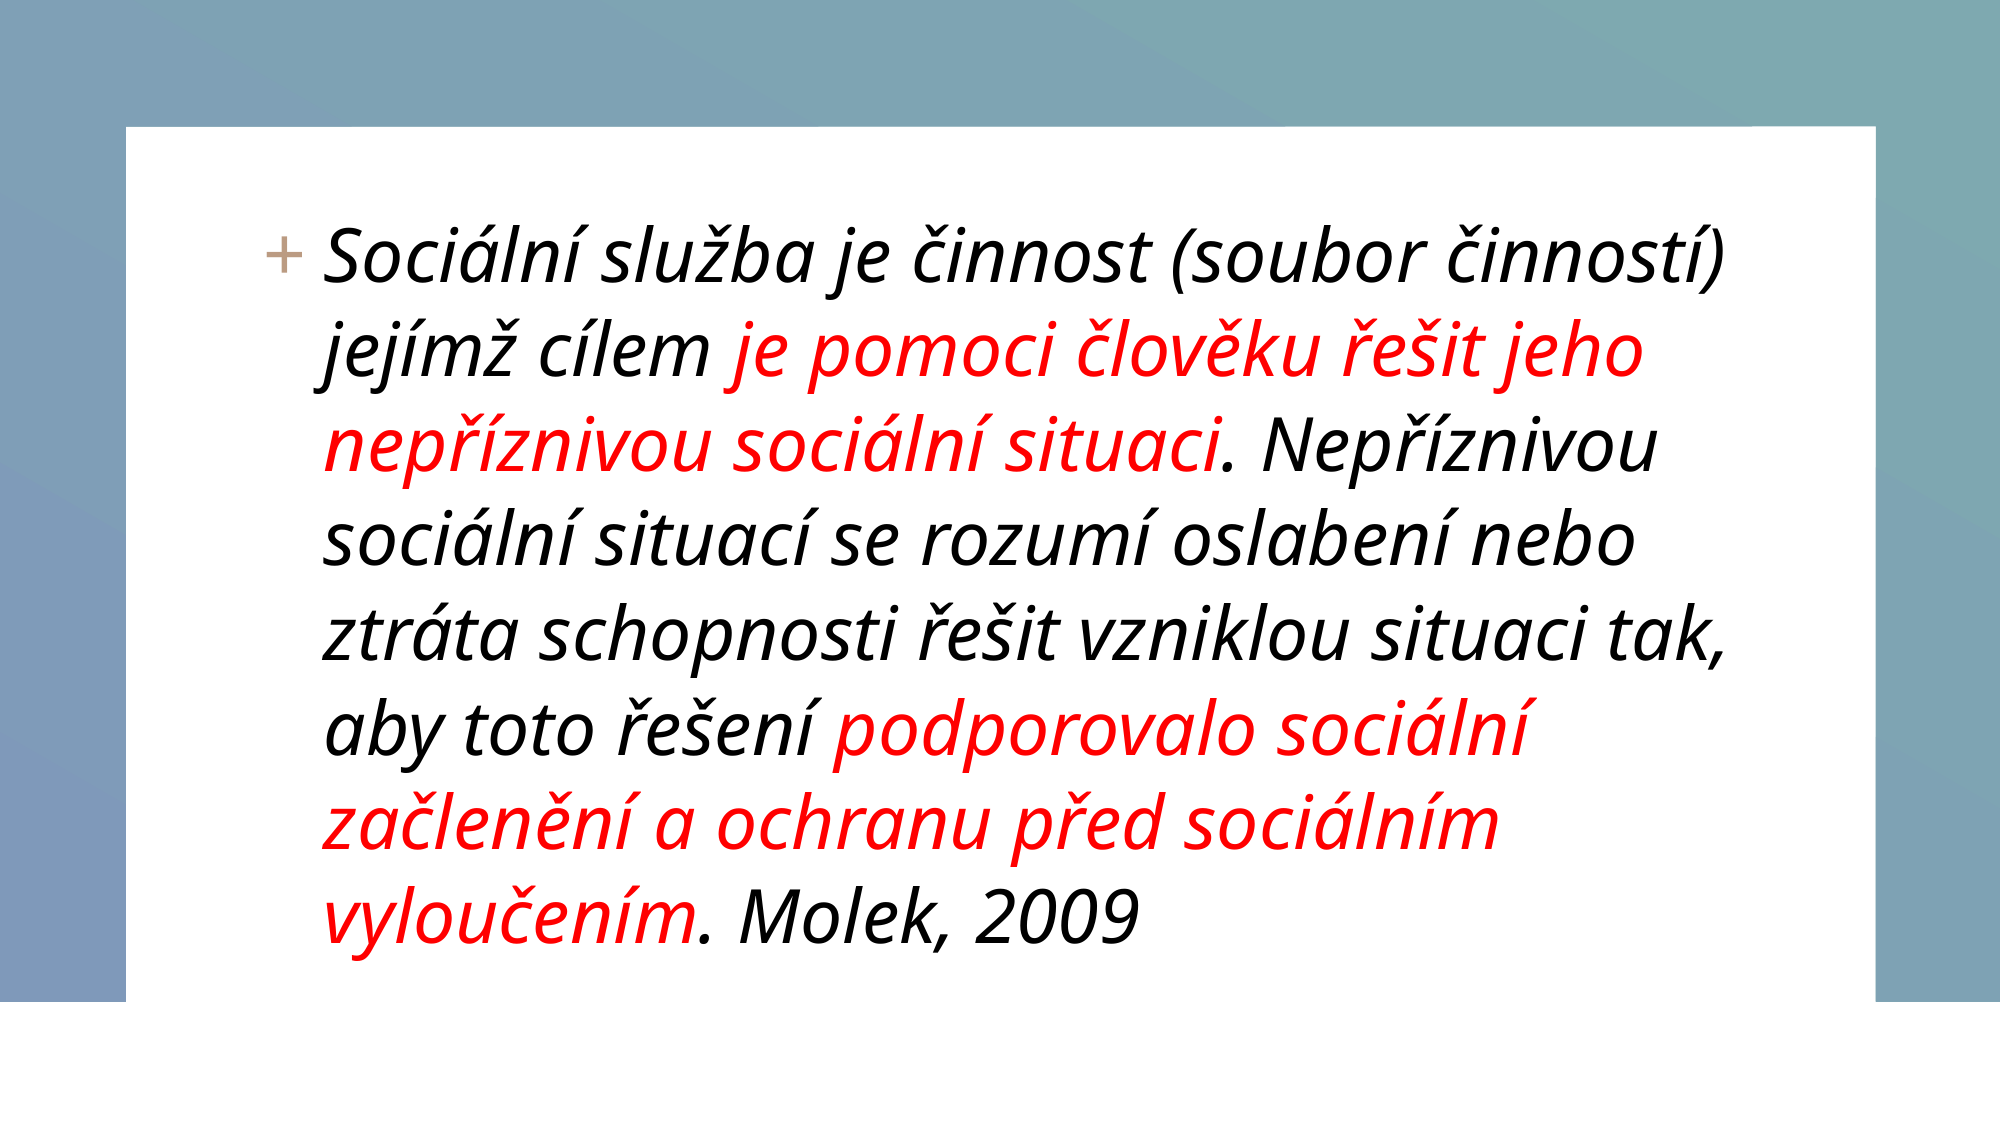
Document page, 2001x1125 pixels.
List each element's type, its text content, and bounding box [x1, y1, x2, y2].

list Sociální služba je činnost (soubor činností) jejímž cílem je pomoci člověku řešit jeho nepříznivou sociální situaci. Nepříznivou sociální situací se rozumí oslabení nebo ztráta schopnosti řešit vzniklou situaci tak, aby toto řešení podporovalo sociální začlenění a ochranu před sociálním vyloučením. Molek, 2009 [248, 195, 1749, 1001]
